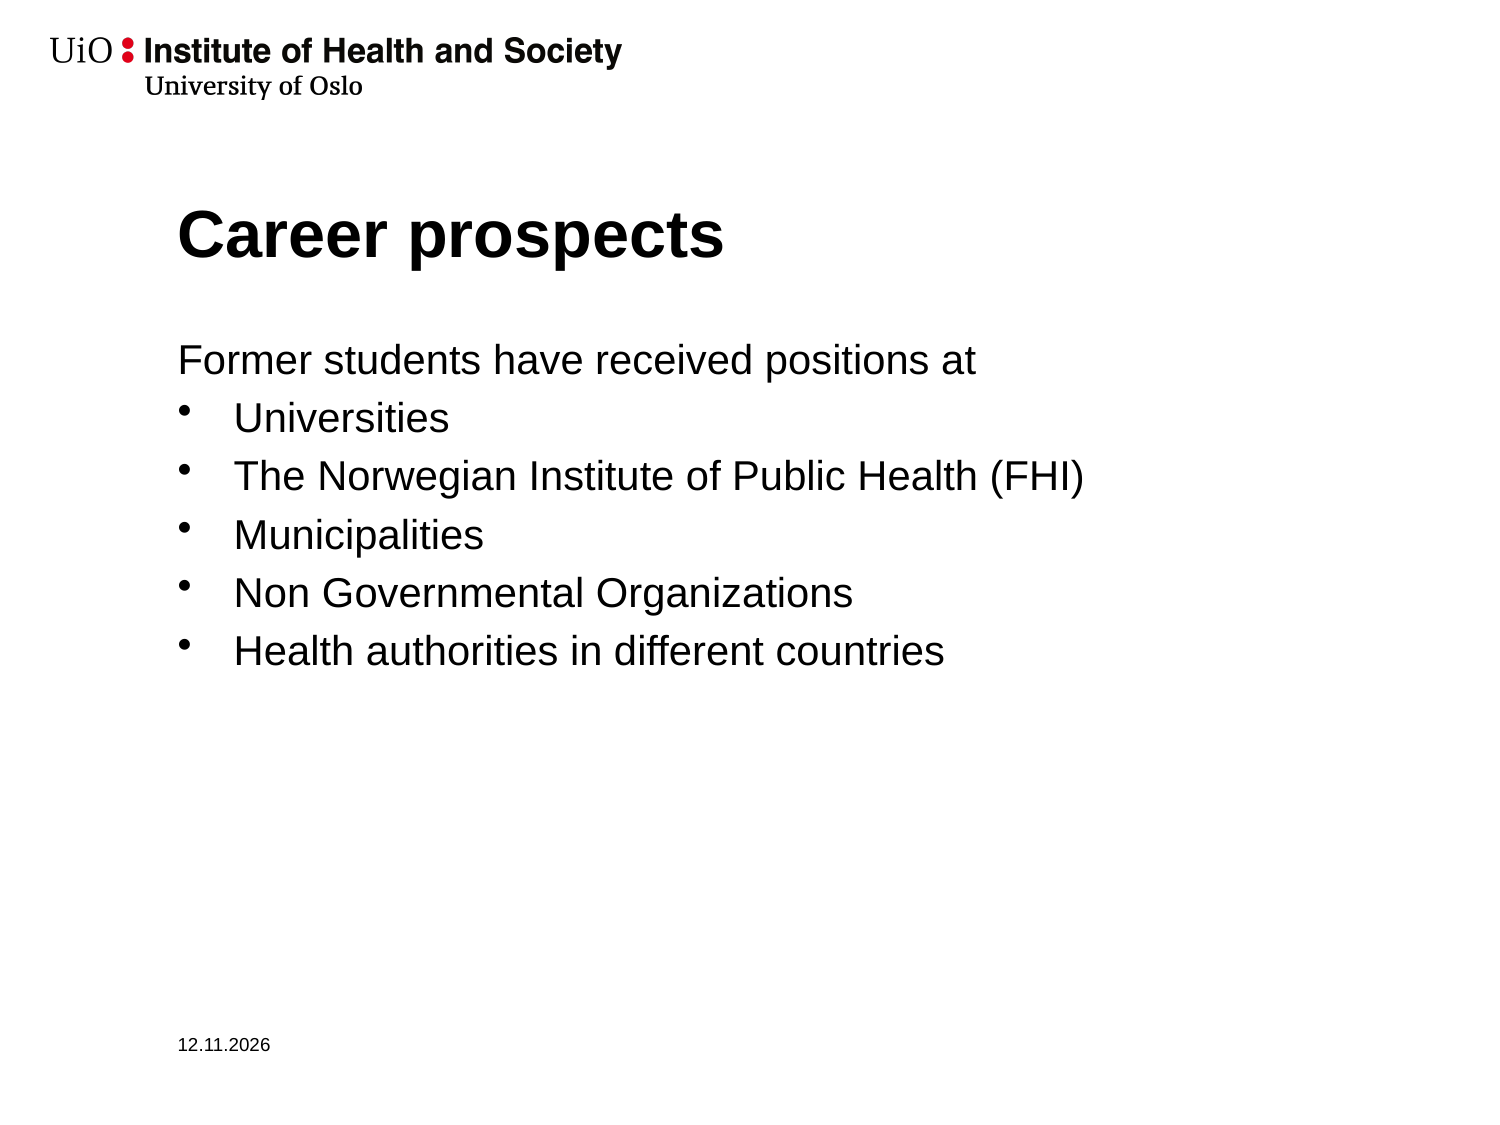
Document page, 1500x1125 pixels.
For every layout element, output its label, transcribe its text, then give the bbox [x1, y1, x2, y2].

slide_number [162, 1024, 476, 1101]
picture [50, 37, 622, 100]
list Former students have received positions at Universities The Norwegian Institute of Public Health (FHI) Municipalities Non Governmental Organizations Health authorities in different countries [162, 324, 1426, 1001]
title Career prospects [162, 137, 1426, 324]
